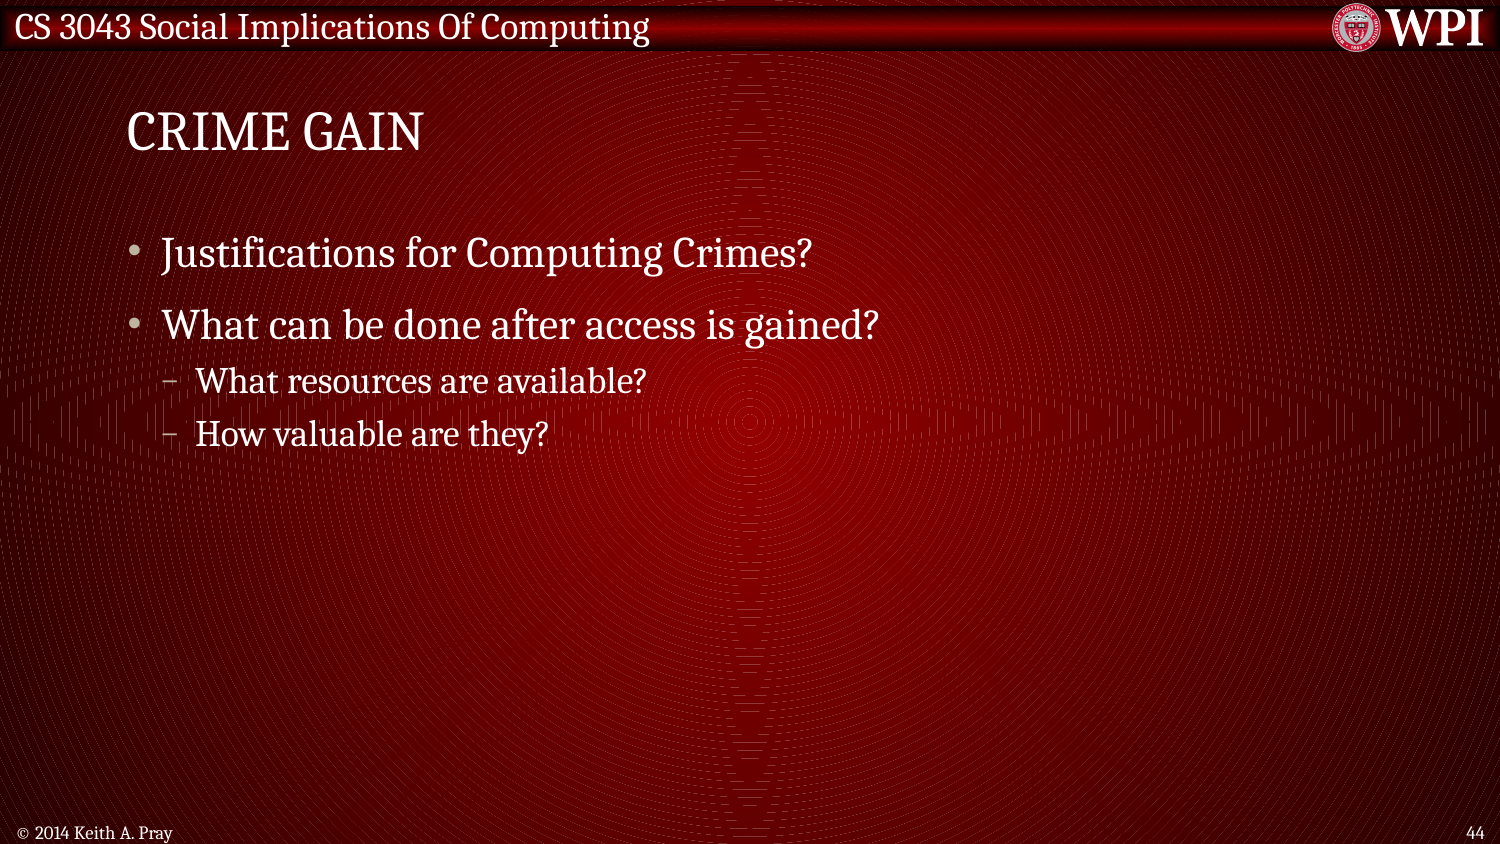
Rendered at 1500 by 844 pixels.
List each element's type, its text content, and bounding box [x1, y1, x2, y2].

list Justifications for Computing Crimes? What can be done after access is gained? What resources are available? How valuable are they? [112, 221, 1388, 772]
footer © 2014 Keith A. Pray [0, 819, 913, 844]
slide_number 44 [1397, 819, 1500, 844]
title Crime Gain [112, 59, 1388, 210]
picture [1332, 3, 1483, 52]
